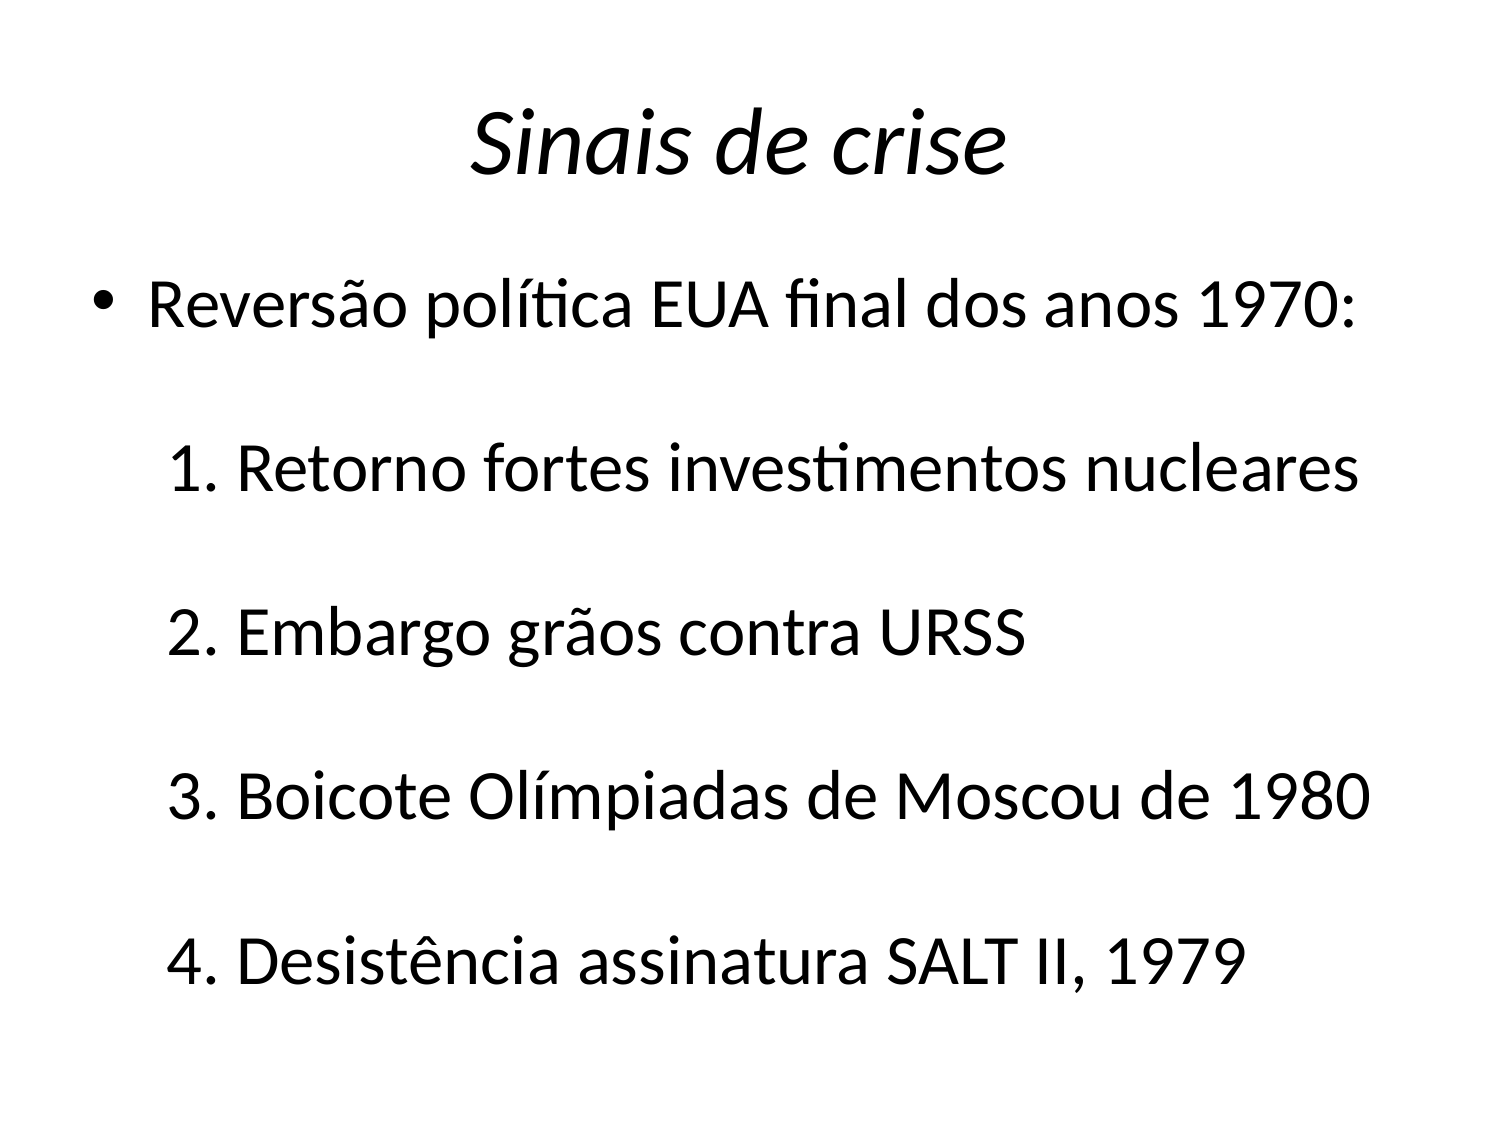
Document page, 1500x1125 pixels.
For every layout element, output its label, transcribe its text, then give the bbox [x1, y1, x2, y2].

title Sinais de crise [64, 42, 1415, 231]
list Reversão política EUA final dos anos 1970: 1. Retorno fortes investimentos nucleares 2. Embargo grãos contra URSS 3. Boicote Olímpiadas de Moscou de 1980 4. Desistência assinatura SALT II, 1979 [76, 231, 1427, 1083]
